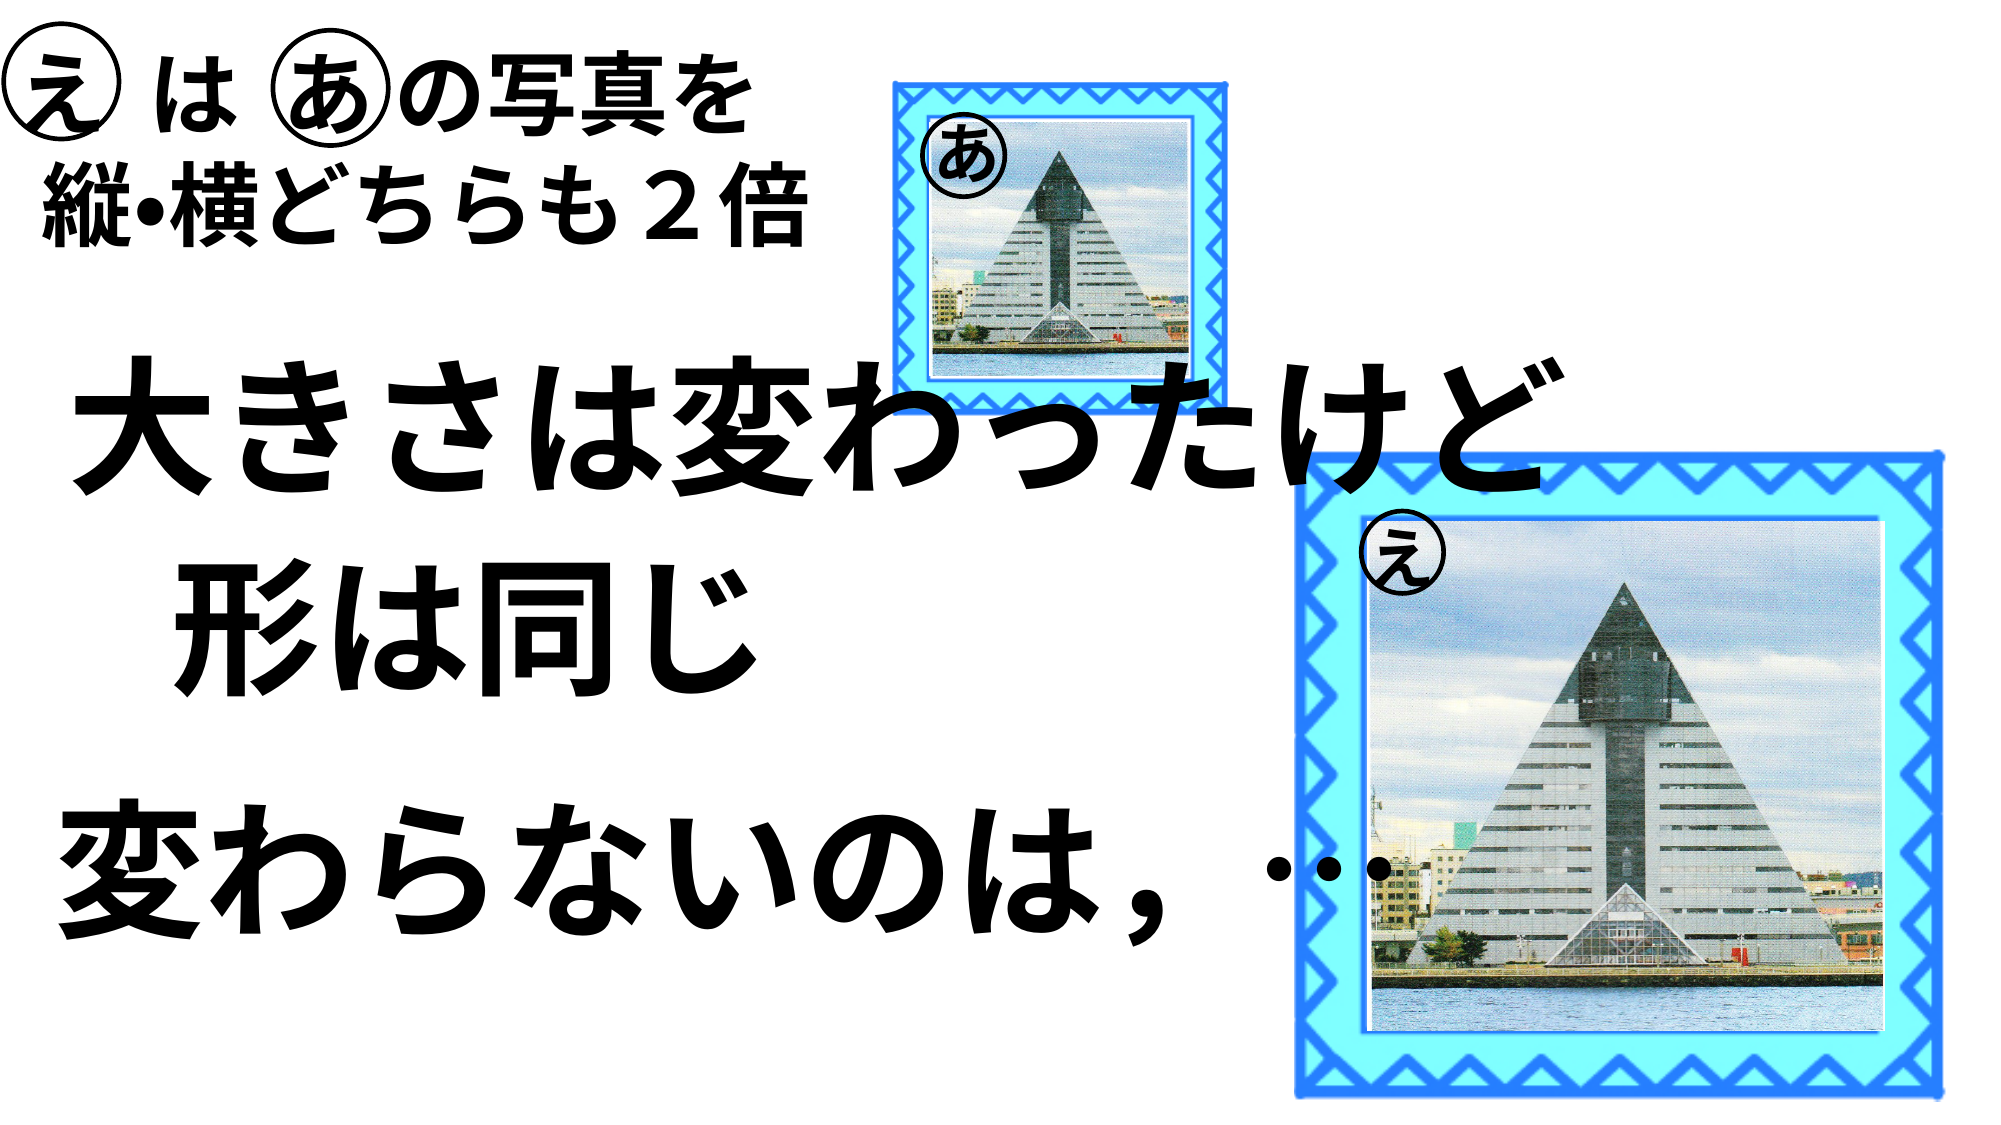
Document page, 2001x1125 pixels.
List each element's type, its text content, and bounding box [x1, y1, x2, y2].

text_box は あ の写真を [123, 29, 321, 140]
text_box 縦・横どちらも２倍 [26, 140, 892, 266]
picture [892, 80, 1230, 417]
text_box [0, 23, 123, 156]
text_box [271, 29, 390, 140]
text_box 変わらないのは，… [40, 769, 1294, 965]
text_box 大きさは変わったけど [52, 326, 1653, 521]
picture [1294, 448, 1948, 1102]
text_box 形は同じ [157, 526, 822, 721]
text_box は あ の写真を [341, 29, 822, 140]
